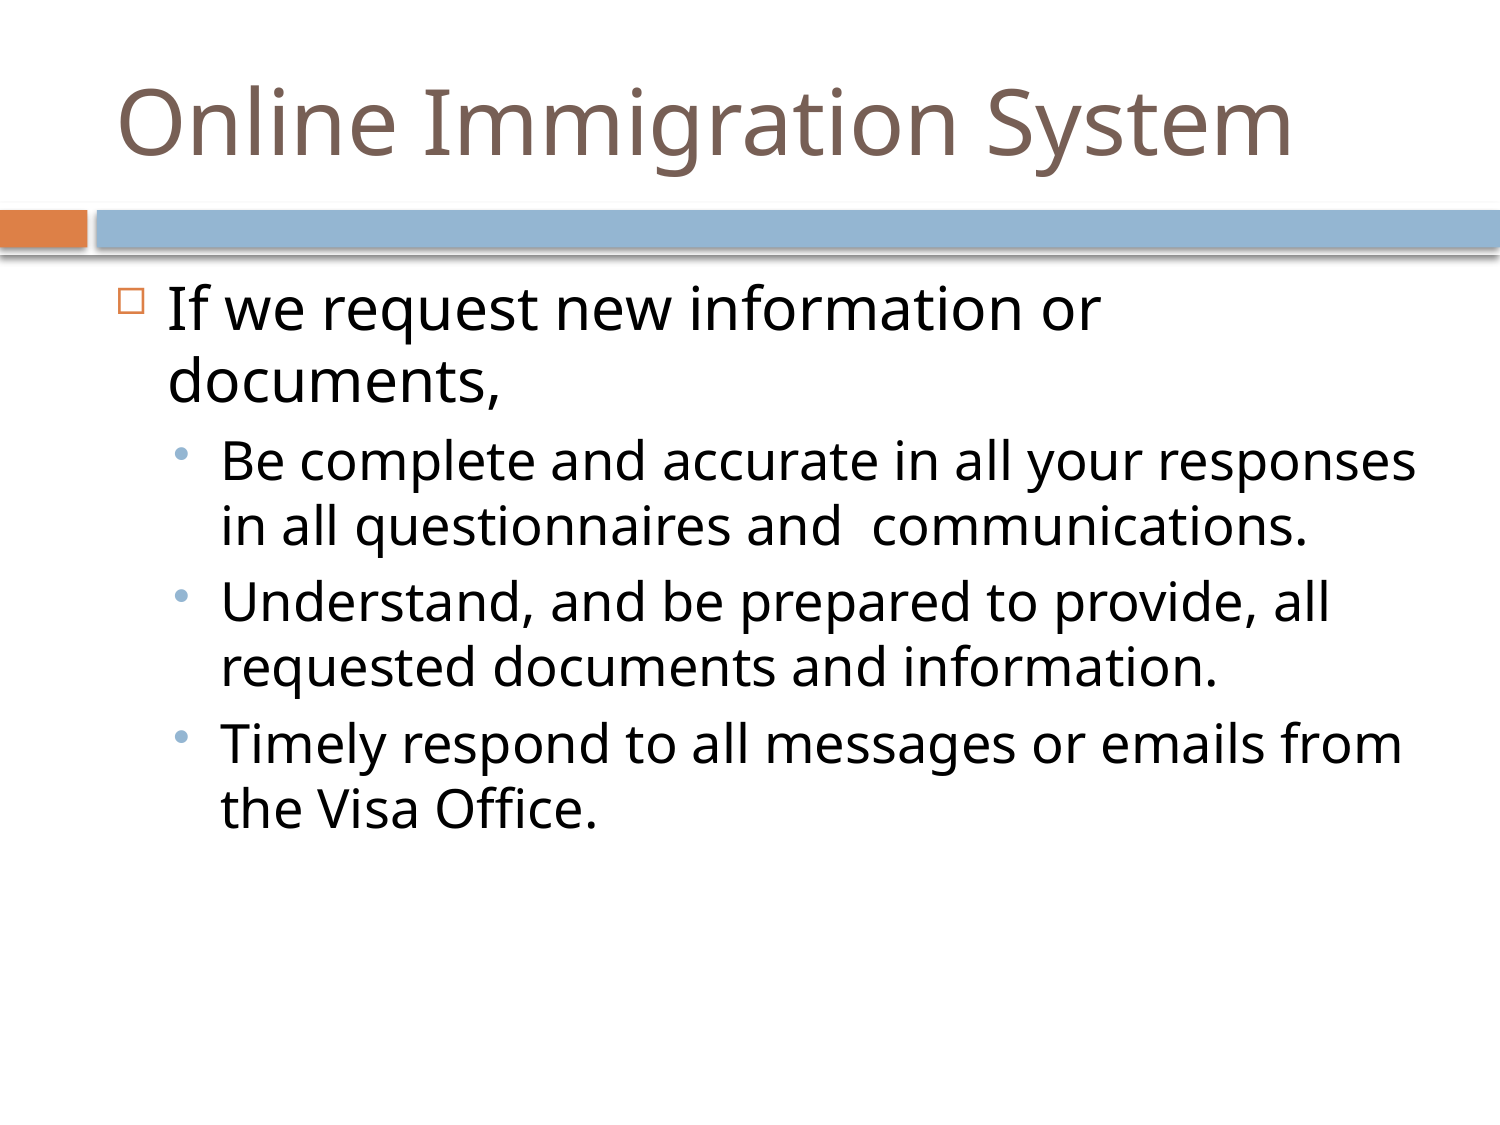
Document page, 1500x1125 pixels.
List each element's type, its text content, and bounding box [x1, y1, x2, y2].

list If we request new information or documents, Be complete and accurate in all your responses in all questionnaires and communications. Understand, and be prepared to provide, all requested documents and information. Timely respond to all messages or emails from the Visa Office. [100, 262, 1438, 1000]
title Online Immigration System [100, 37, 1438, 200]
